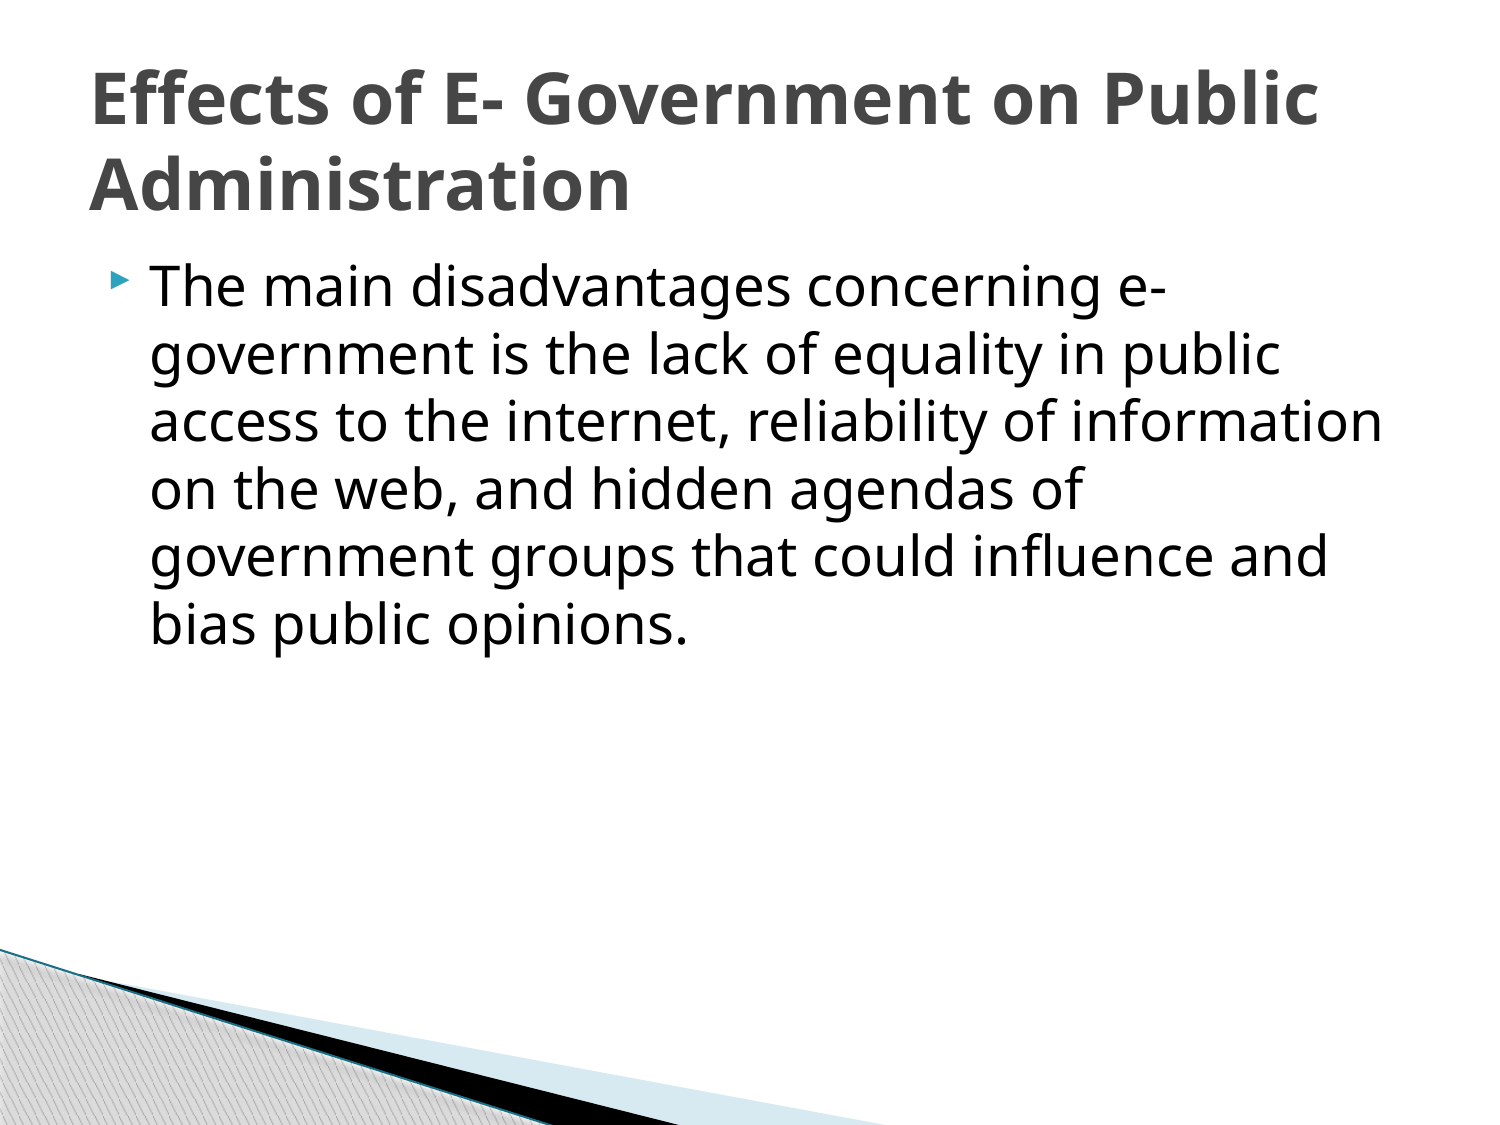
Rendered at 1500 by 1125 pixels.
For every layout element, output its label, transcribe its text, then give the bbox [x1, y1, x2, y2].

title Effects of E- Government on Public Administration [75, 45, 1425, 233]
list The main disadvantages concerning e-government is the lack of equality in public access to the internet, reliability of information on the web, and hidden agendas of government groups that could influence and bias public opinions. [75, 243, 1425, 986]
